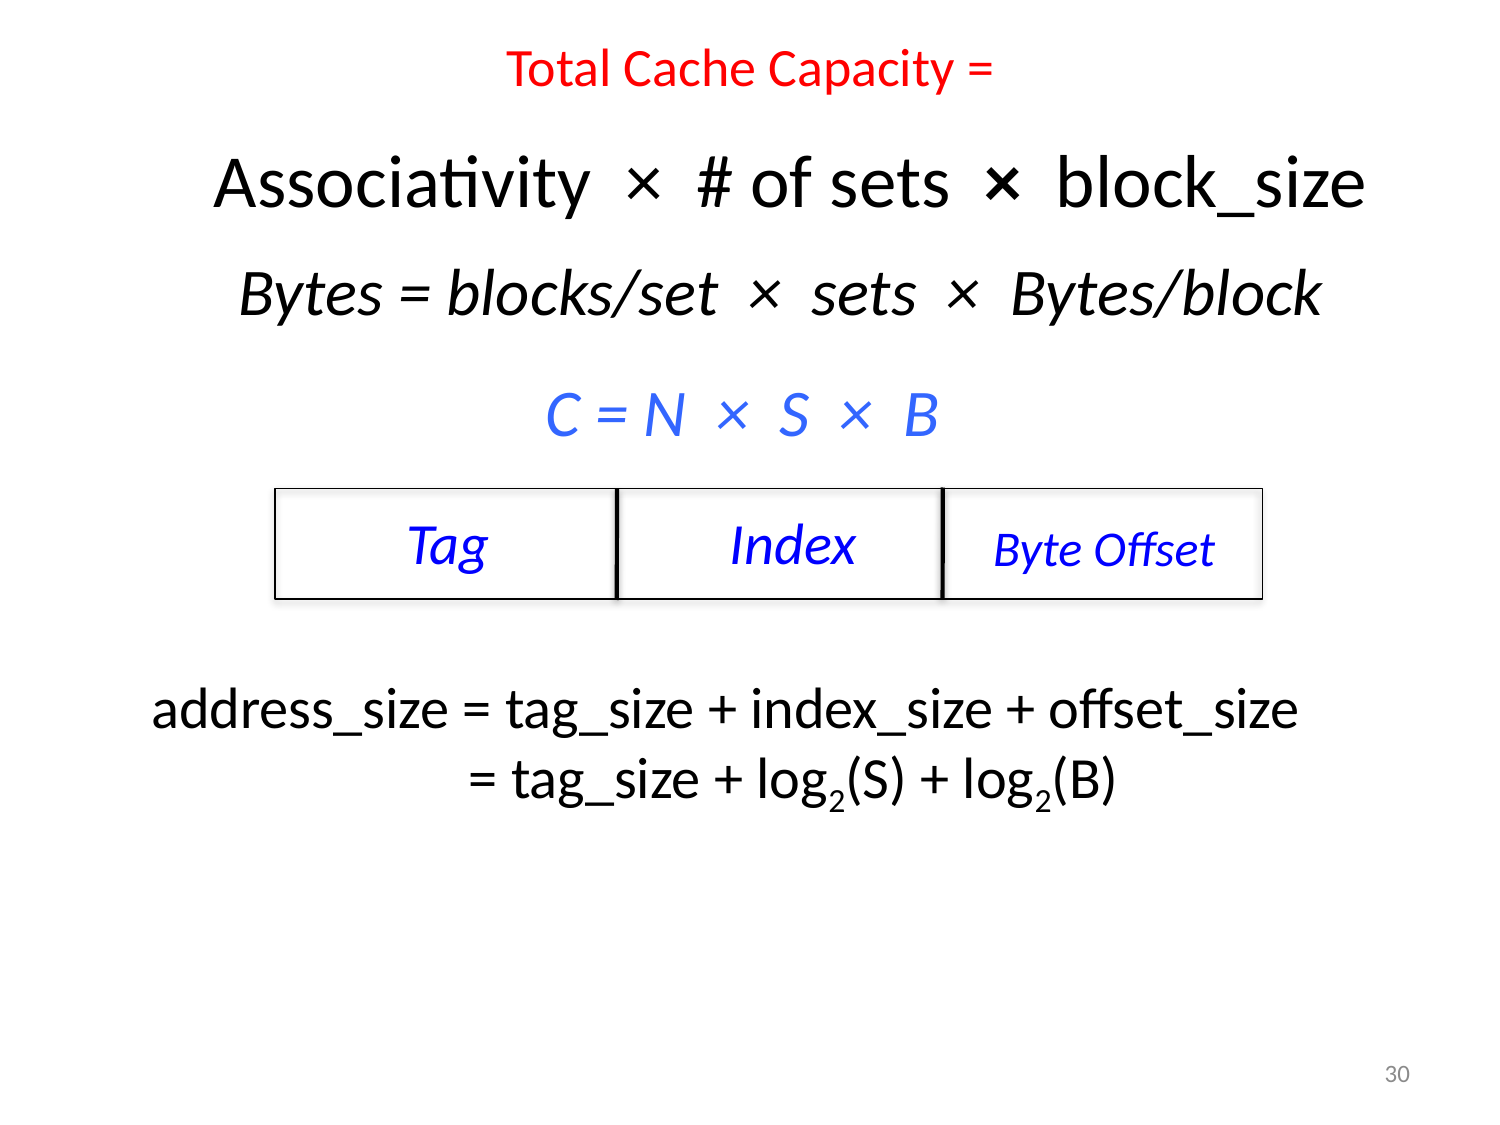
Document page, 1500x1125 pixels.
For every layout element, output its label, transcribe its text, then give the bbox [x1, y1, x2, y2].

text_box C = N × S × B [530, 362, 955, 458]
title Total Cache Capacity = [75, 24, 1425, 105]
text_box Associativity × # of sets × block_size [199, 124, 1399, 230]
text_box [274, 487, 1263, 601]
text_box address_size = tag_size + index_size + offset_size = tag_size + log2(S) + log2(B) [136, 662, 1316, 827]
text_box Bytes = blocks/set × sets × Bytes/block [223, 241, 1355, 337]
slide_number 30 [1074, 1042, 1425, 1103]
